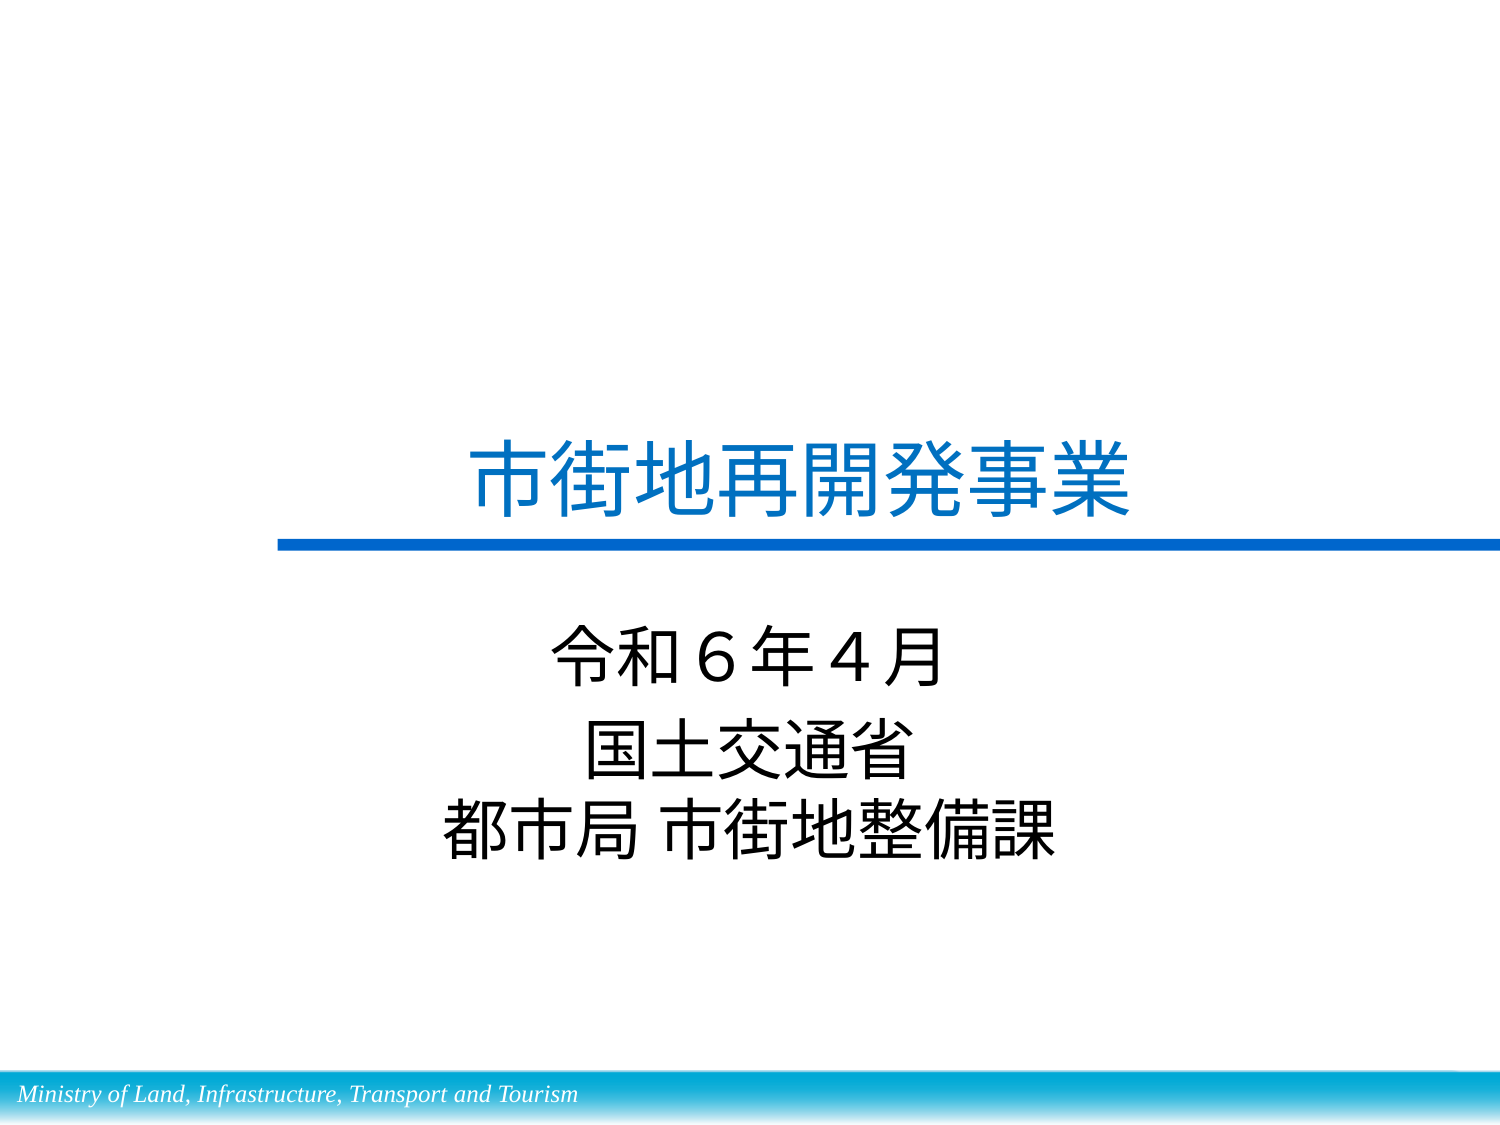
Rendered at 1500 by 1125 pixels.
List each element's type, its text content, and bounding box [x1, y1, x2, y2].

text_box 令和６年４月 国土交通省 都市局 市街地整備課 [68, 574, 1432, 1024]
picture [0, 1085, 1500, 1125]
title 市街地再開発事業 [112, 349, 1388, 574]
